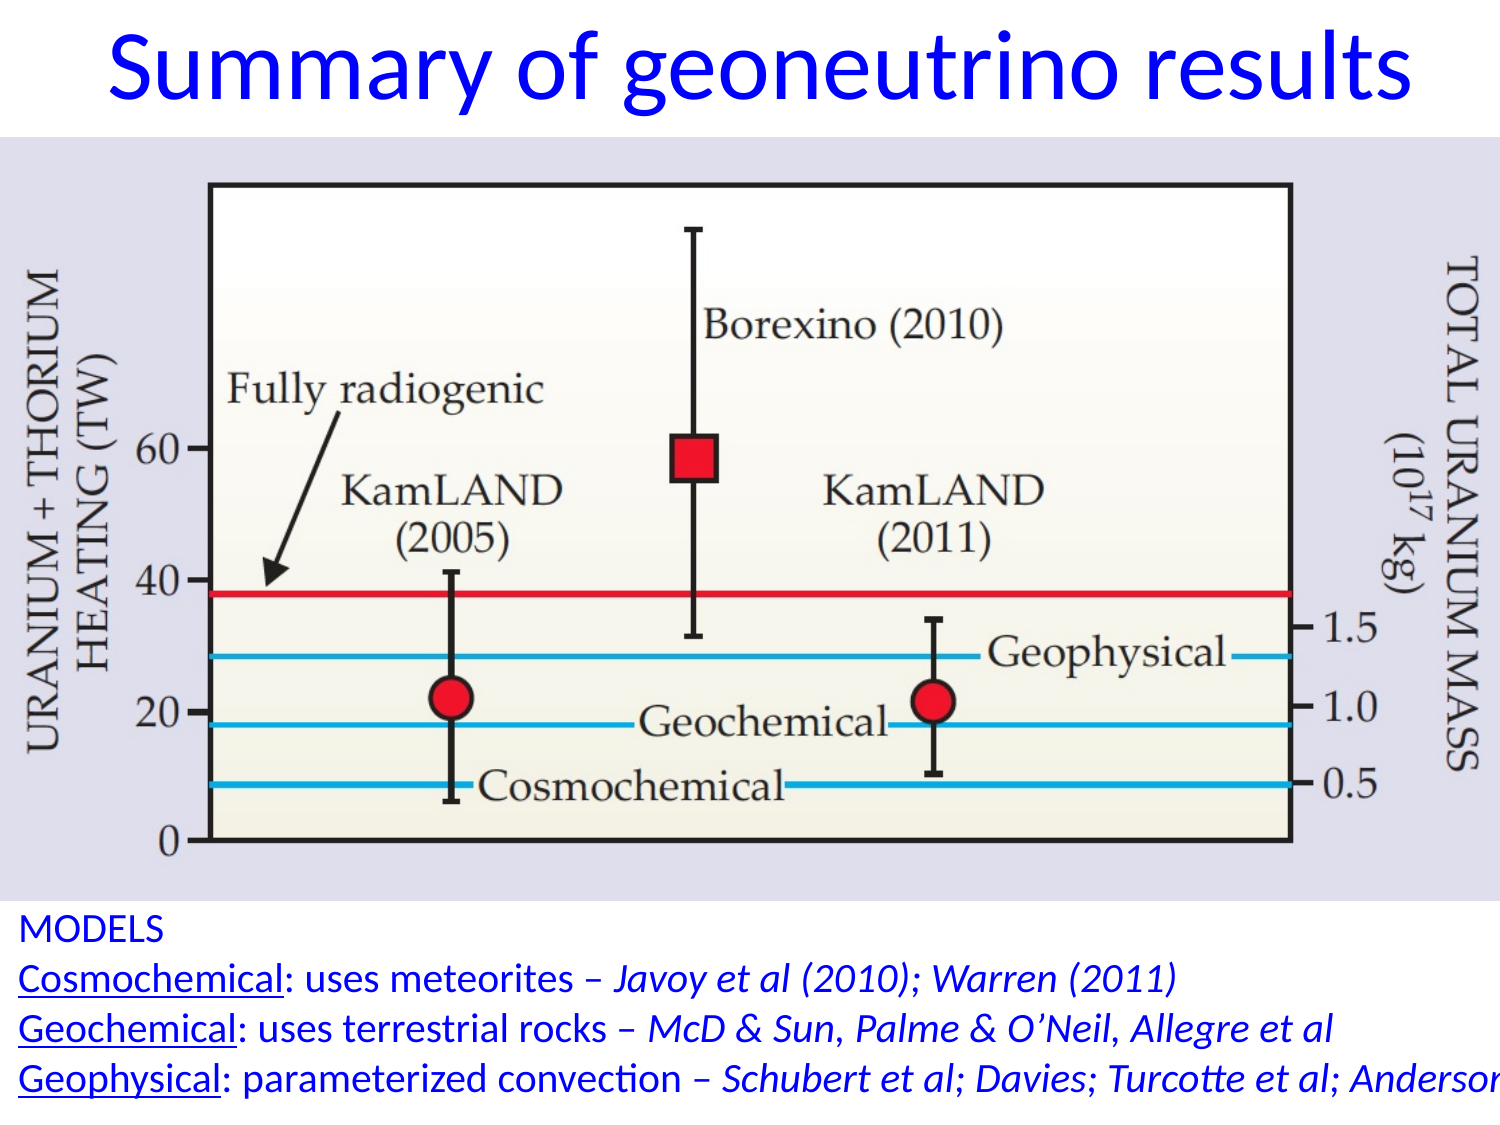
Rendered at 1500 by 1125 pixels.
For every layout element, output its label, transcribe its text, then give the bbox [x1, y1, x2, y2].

text_box Summary of geoneutrino results [92, 0, 1431, 128]
picture [0, 137, 1500, 901]
text_box MODELS Cosmochemical: uses meteorites – Javoy et al (2010); Warren (2011) Geochemical: uses terrestrial rocks – McD & Sun, Palme & O’Neil, Allegre et al Geophysical: parameterized convection – Schubert et al; Davies; Turcotte et al; Anderson [3, 907, 1500, 1109]
